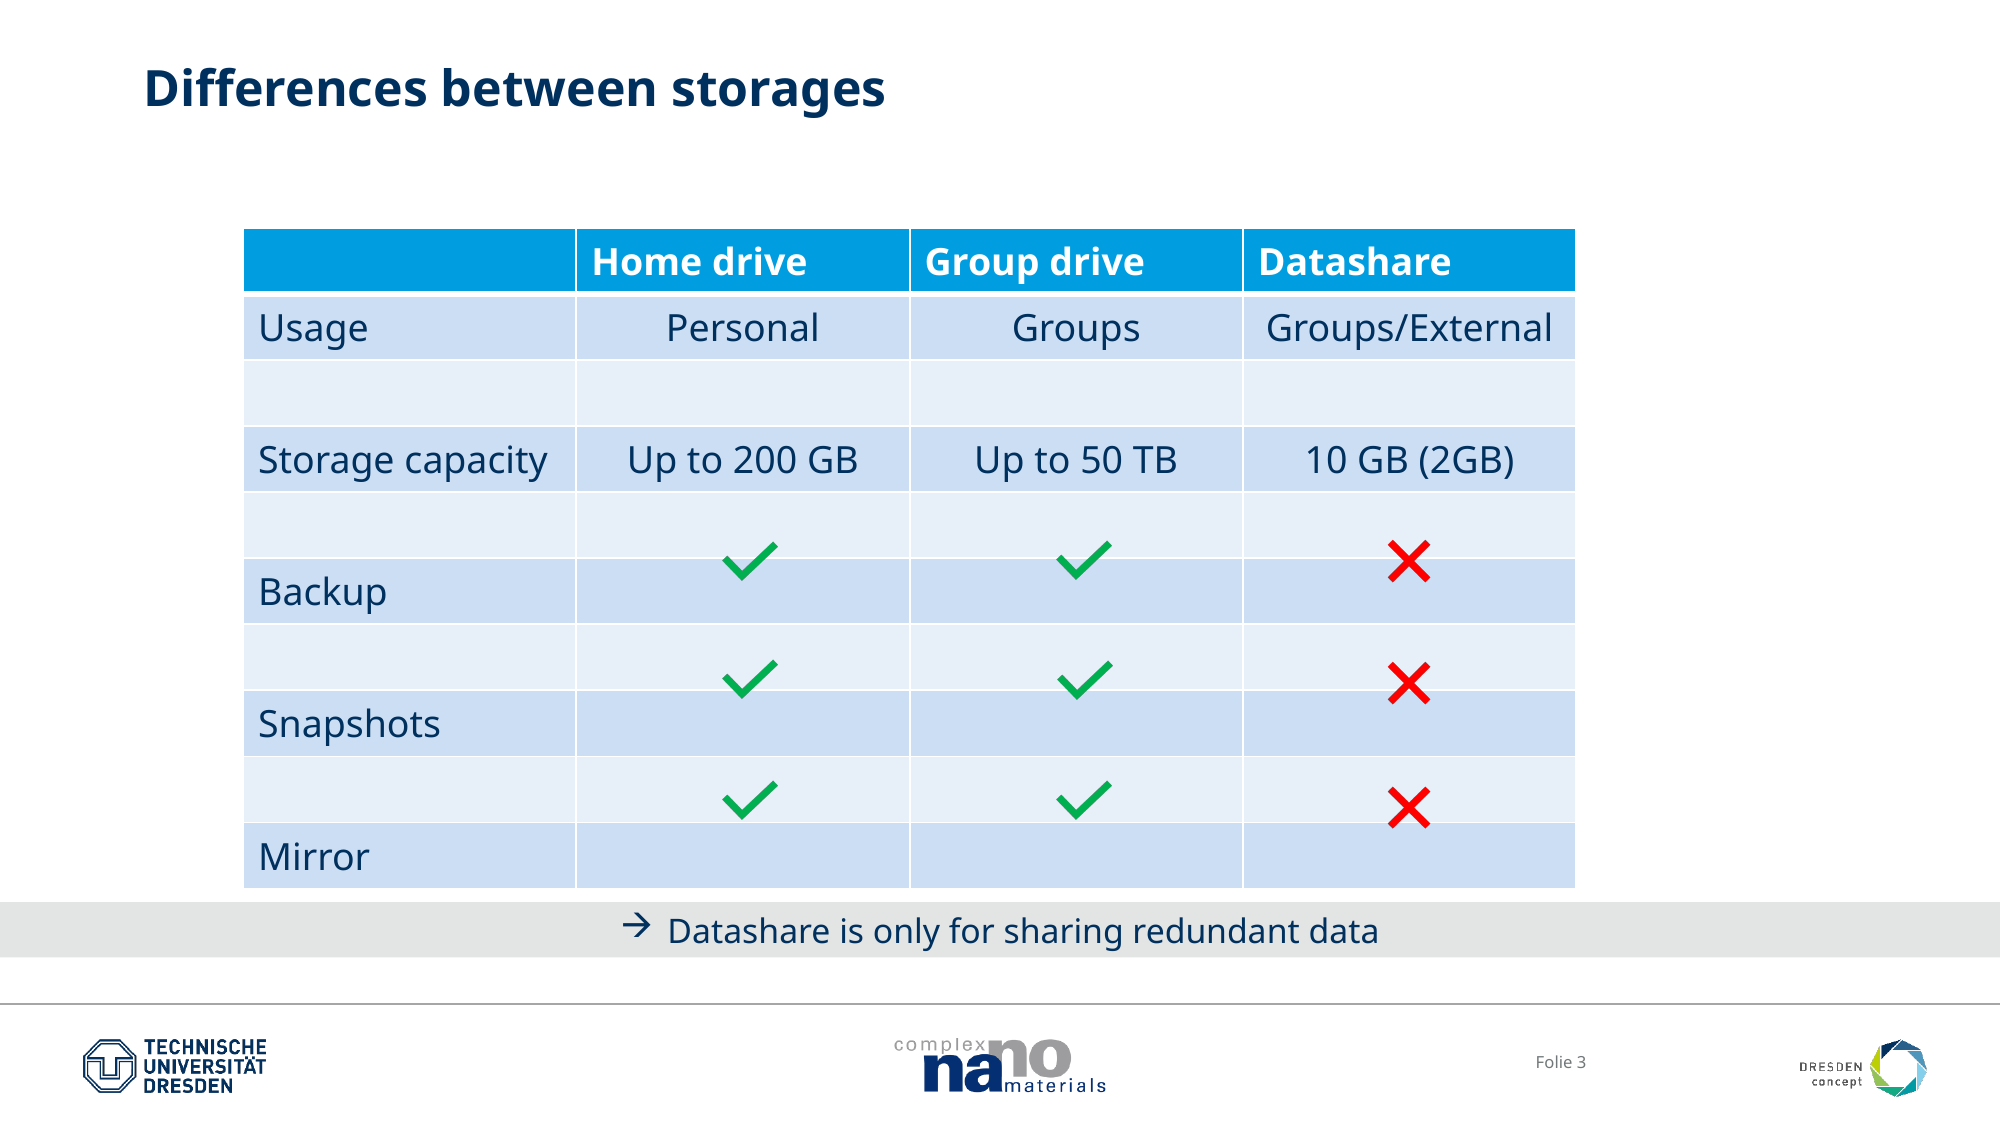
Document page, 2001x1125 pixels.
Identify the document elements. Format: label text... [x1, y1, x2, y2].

picture [83, 1039, 266, 1093]
table_cell [577, 757, 909, 822]
table_cell Groups [911, 297, 1242, 359]
table_cell [577, 823, 909, 888]
picture [721, 650, 779, 708]
table_cell Groups/External [1244, 297, 1575, 359]
table_cell [577, 691, 909, 756]
table_cell Up to 50 TB [911, 427, 1242, 491]
table_header Group drive [911, 229, 1242, 291]
table_cell [1244, 757, 1575, 822]
table_cell [1244, 559, 1575, 623]
picture [1380, 532, 1438, 590]
picture [1380, 654, 1438, 712]
picture [721, 532, 779, 590]
table_cell Storage capacity [244, 427, 575, 491]
table_cell Personal [577, 297, 909, 359]
picture [1055, 531, 1113, 589]
table_cell [577, 559, 909, 623]
picture [1380, 779, 1438, 836]
table_cell [244, 625, 575, 689]
table_header Home drive [577, 229, 909, 291]
picture [894, 1038, 1106, 1094]
table_cell [1244, 361, 1575, 425]
table_cell [244, 361, 575, 425]
table_cell [911, 625, 1242, 689]
table_cell [911, 757, 1242, 822]
text_box Datashare is only for sharing redundant data [0, 902, 2000, 958]
table_cell [911, 691, 1242, 756]
table_cell [1244, 625, 1575, 689]
table_cell [911, 493, 1242, 557]
picture [1800, 1039, 1927, 1097]
table_cell 10 GB (2GB) [1244, 427, 1575, 491]
table_cell Mirror [244, 823, 575, 888]
table_cell [577, 361, 909, 425]
table_cell [244, 757, 575, 822]
table_cell [1244, 493, 1575, 557]
table_cell [911, 361, 1242, 425]
picture [721, 771, 779, 829]
table_cell Usage [244, 297, 575, 359]
table_cell Backup [244, 559, 575, 623]
table_cell [1244, 691, 1575, 756]
picture [1055, 771, 1113, 829]
table_cell [244, 493, 575, 557]
table_cell [577, 625, 909, 689]
table_cell Up to 200 GB [577, 427, 909, 491]
table_cell [577, 493, 909, 557]
table_cell [911, 559, 1242, 623]
title Differences between storages [143, 56, 1880, 169]
table_cell Snapshots [244, 691, 575, 756]
picture [1056, 651, 1114, 709]
table_header Datashare [1244, 229, 1575, 291]
table_header [244, 229, 575, 291]
table_cell [911, 823, 1242, 888]
table_cell [1244, 823, 1575, 888]
